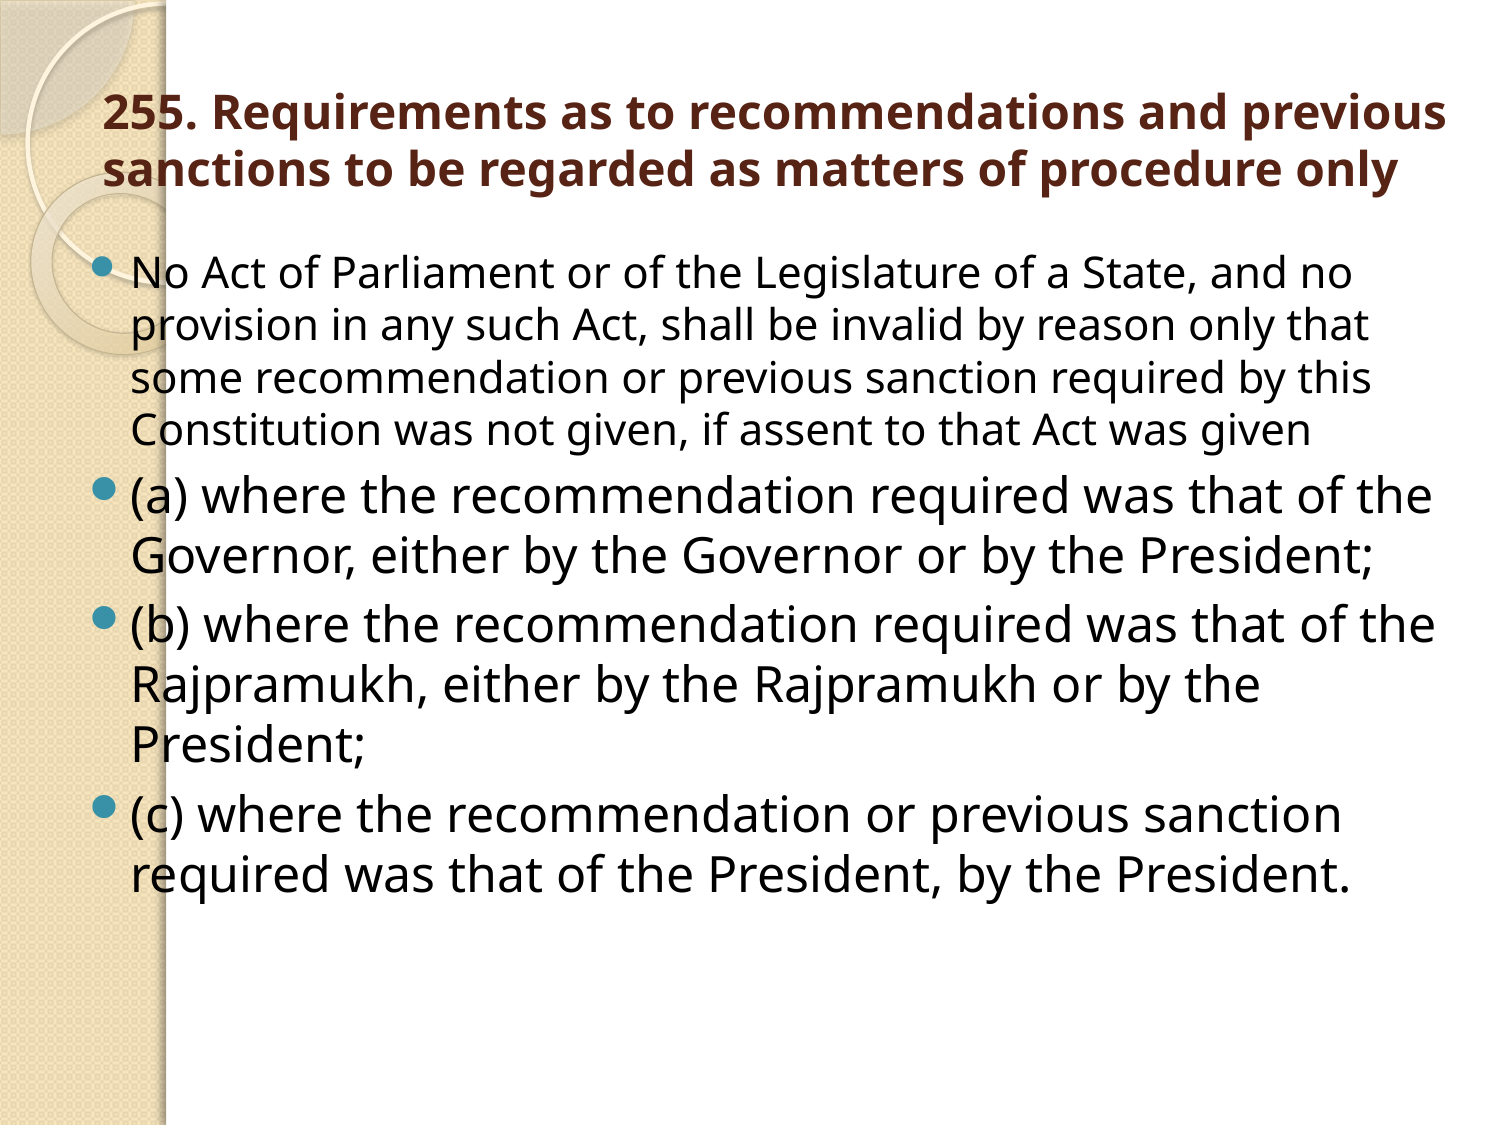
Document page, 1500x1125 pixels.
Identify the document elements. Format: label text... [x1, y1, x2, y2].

list No Act of Parliament or of the Legislature of a State, and no provision in any such Act, shall be invalid by reason only that some recommendation or previous sanction required by this Constitution was not given, if assent to that Act was given (a) where the recommendation required was that of the Governor, either by the Governor or by the President; (b) where the recommendation required was that of the Rajpramukh, either by the Rajpramukh or by the President; (c) where the recommendation or previous sanction required was that of the President, by the President. [62, 237, 1466, 1025]
title 255. Requirements as to recommendations and previous sanctions to be regarded as matters of procedure only [87, 45, 1466, 233]
